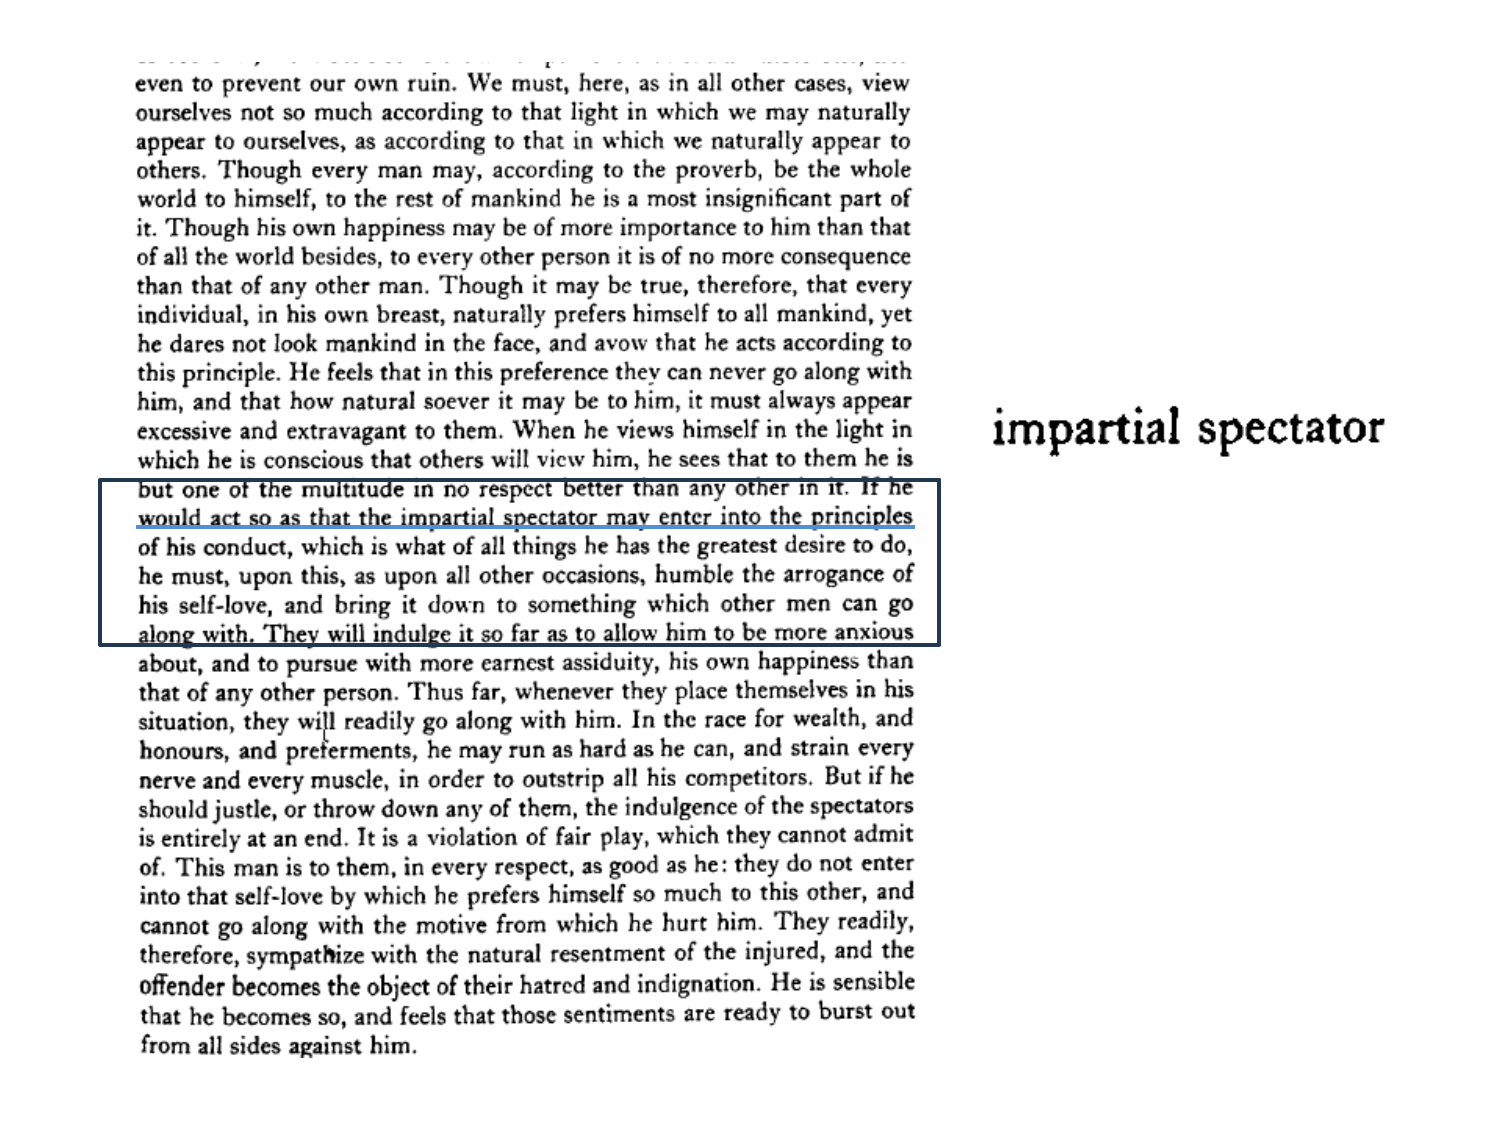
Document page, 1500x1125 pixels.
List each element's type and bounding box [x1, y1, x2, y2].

picture [100, 62, 940, 1058]
picture [985, 396, 1392, 460]
